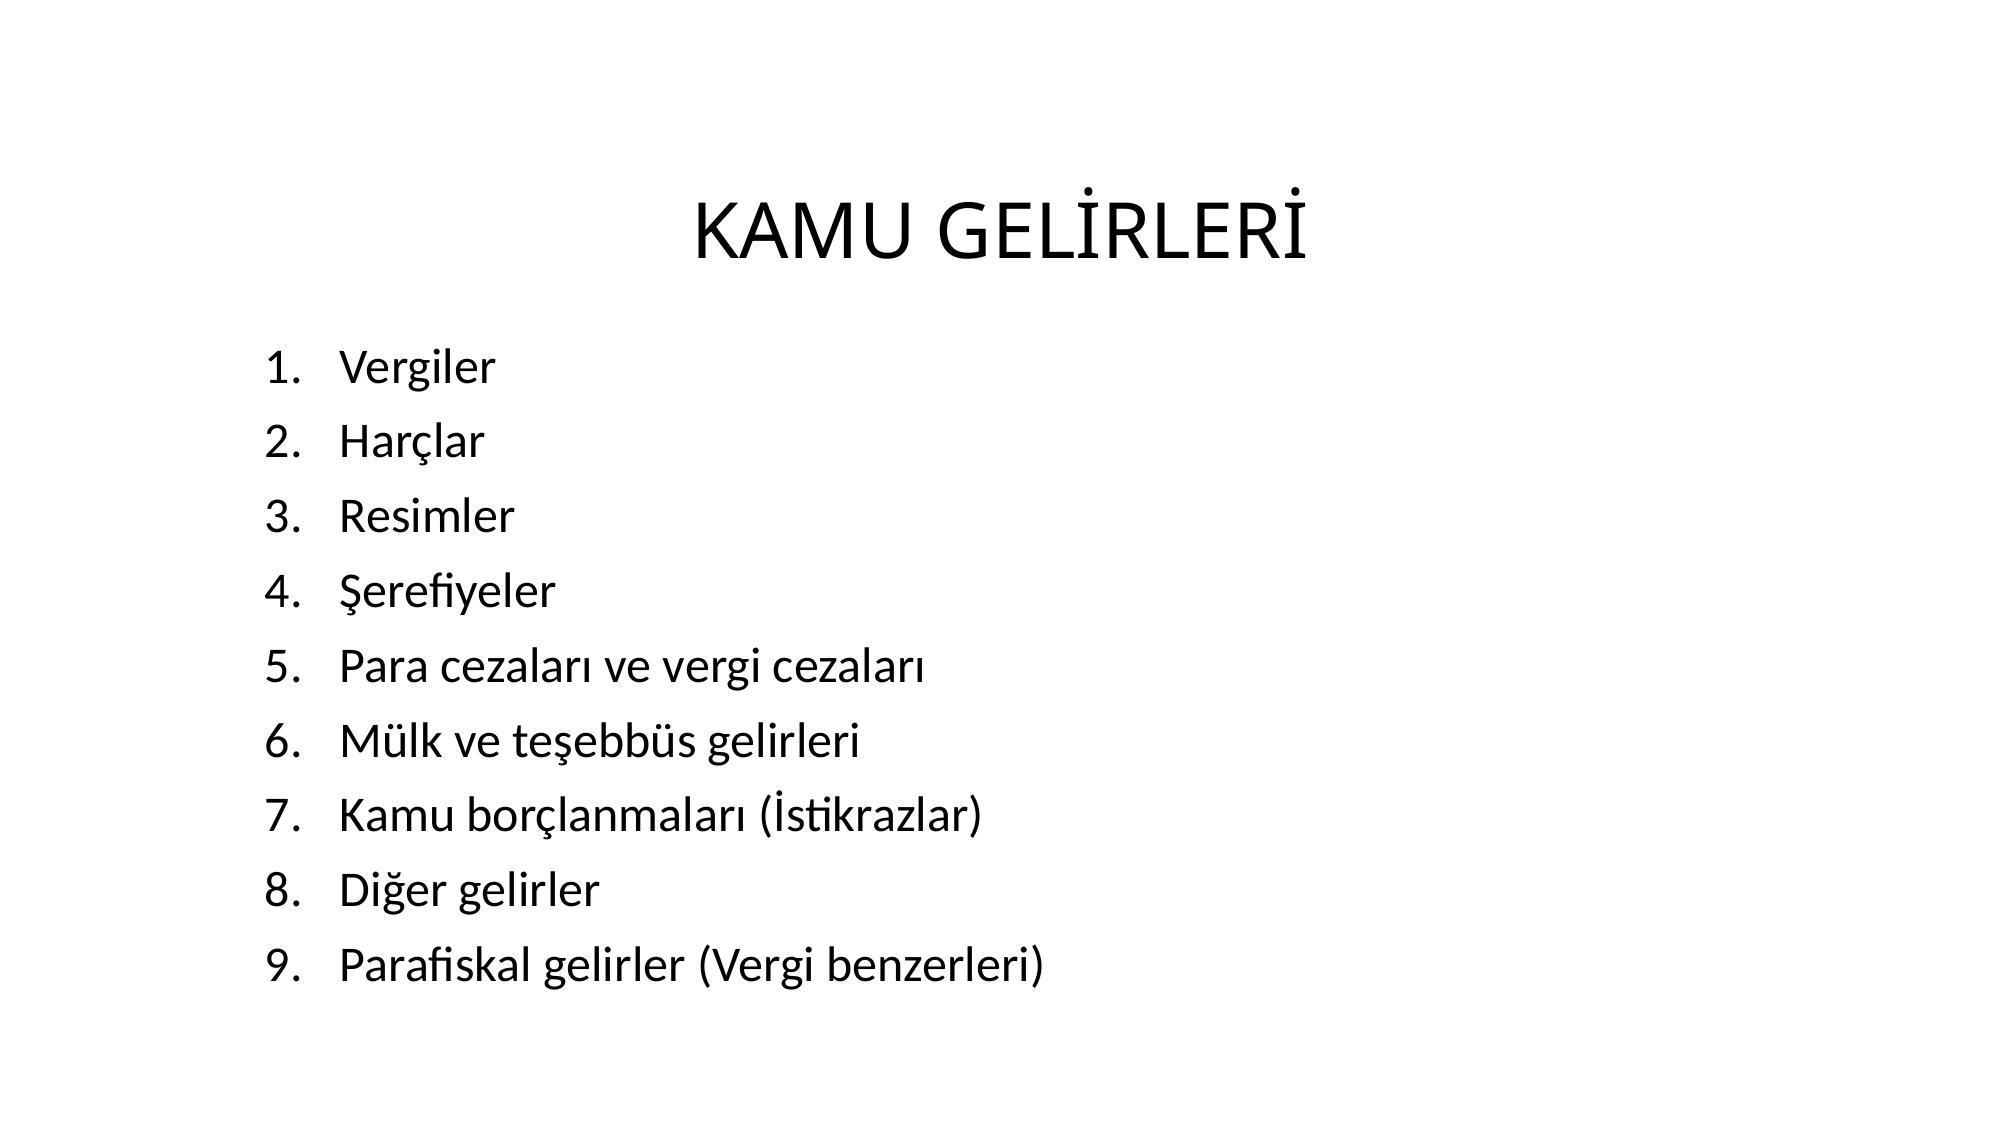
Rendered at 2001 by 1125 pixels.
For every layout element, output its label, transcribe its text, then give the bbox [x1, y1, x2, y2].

title KAMU GELİRLERİ [249, 184, 1750, 283]
subtitle Vergiler Harçlar Resimler Şerefiyeler Para cezaları ve vergi cezaları Mülk ve teşebbüs gelirleri Kamu borçlanmaları (İstikrazlar) Diğer gelirler Parafiskal gelirler (Vergi benzerleri) [249, 332, 1750, 1057]
